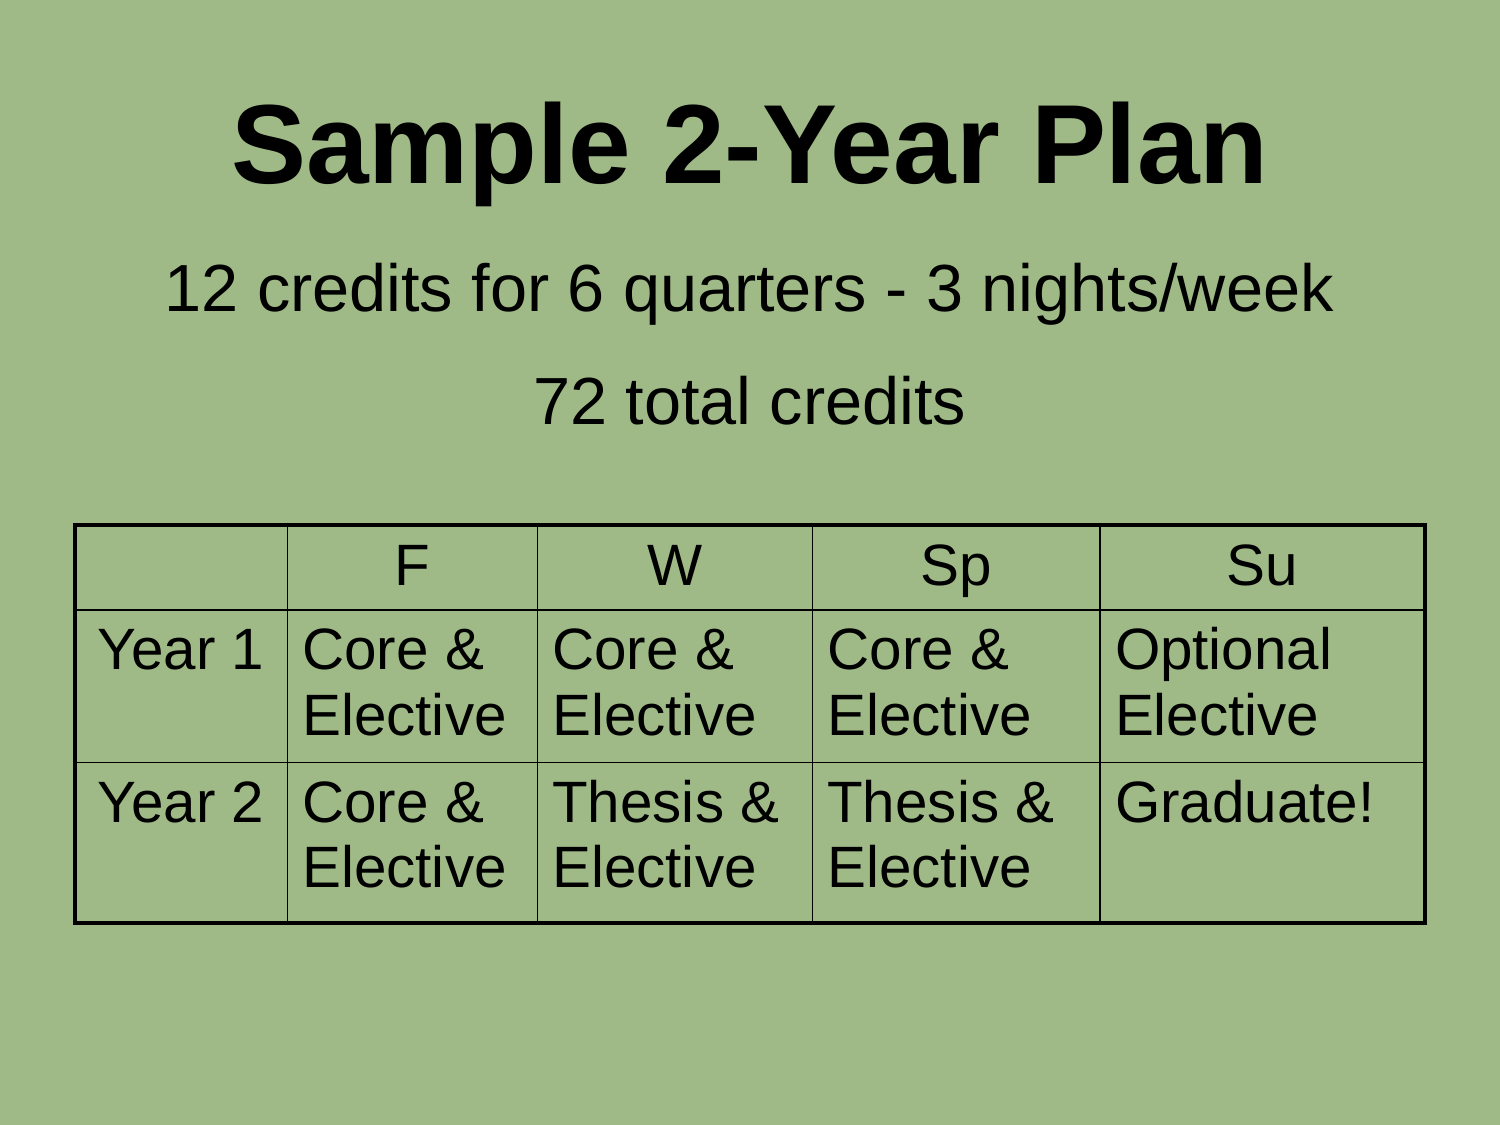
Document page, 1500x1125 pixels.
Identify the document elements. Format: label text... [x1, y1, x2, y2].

table_cell Graduate! [1101, 763, 1423, 921]
table_cell Core & Elective [538, 611, 812, 762]
table_cell Core & Elective [288, 611, 537, 762]
table_header Sp [813, 527, 1099, 609]
table_cell Core & Elective [288, 763, 537, 921]
text_box 12 credits for 6 quarters - 3 nights/week 72 total credits [112, 237, 1388, 446]
table_cell Optional Elective [1101, 611, 1423, 762]
table_header F [288, 527, 537, 609]
table_cell Core & Elective [813, 611, 1099, 762]
table_cell Year 1 [77, 611, 287, 762]
table_cell Thesis & Elective [538, 763, 812, 921]
table_cell Year 2 [77, 763, 287, 921]
table_cell Thesis & Elective [813, 763, 1099, 921]
title Sample 2-Year Plan [74, 44, 1426, 233]
table_header Su [1101, 527, 1423, 609]
table_header [77, 527, 287, 609]
table_header W [538, 527, 812, 609]
